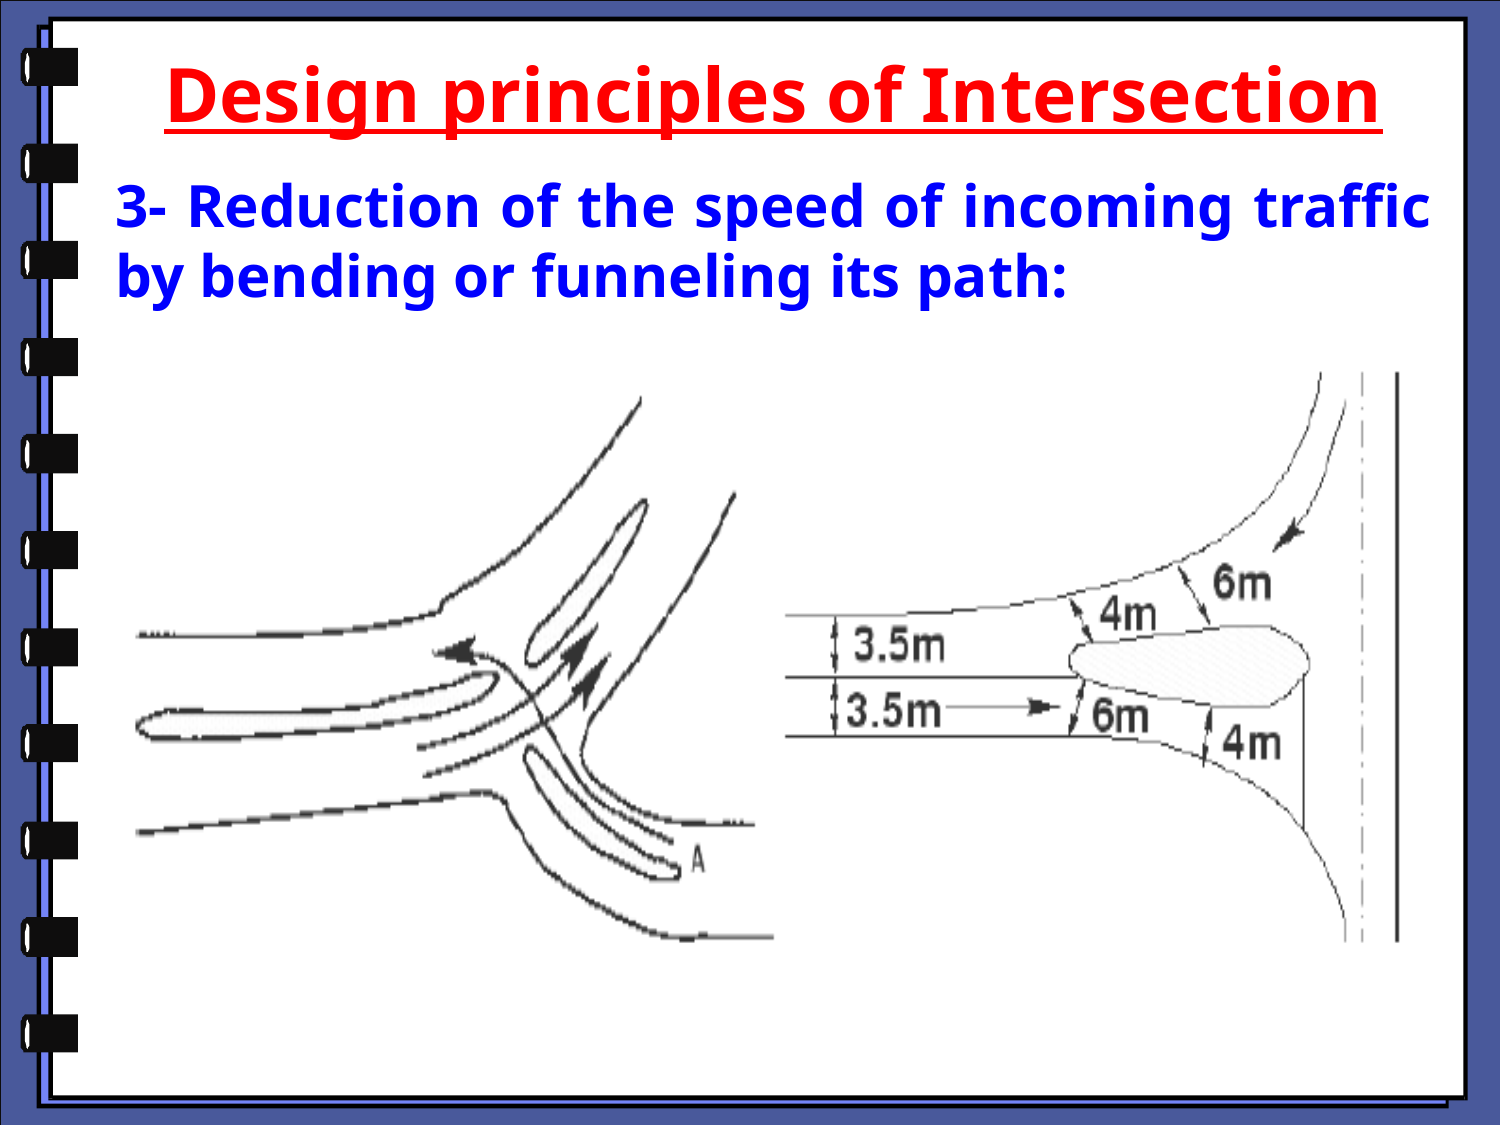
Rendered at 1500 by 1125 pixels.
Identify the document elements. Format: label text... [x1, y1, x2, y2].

text_box 3- Reduction of the speed of incoming traffic by bending or funneling its path: [100, 161, 1447, 317]
text_box Design principles of Intersection [123, 0, 1424, 146]
picture [100, 337, 1424, 1022]
